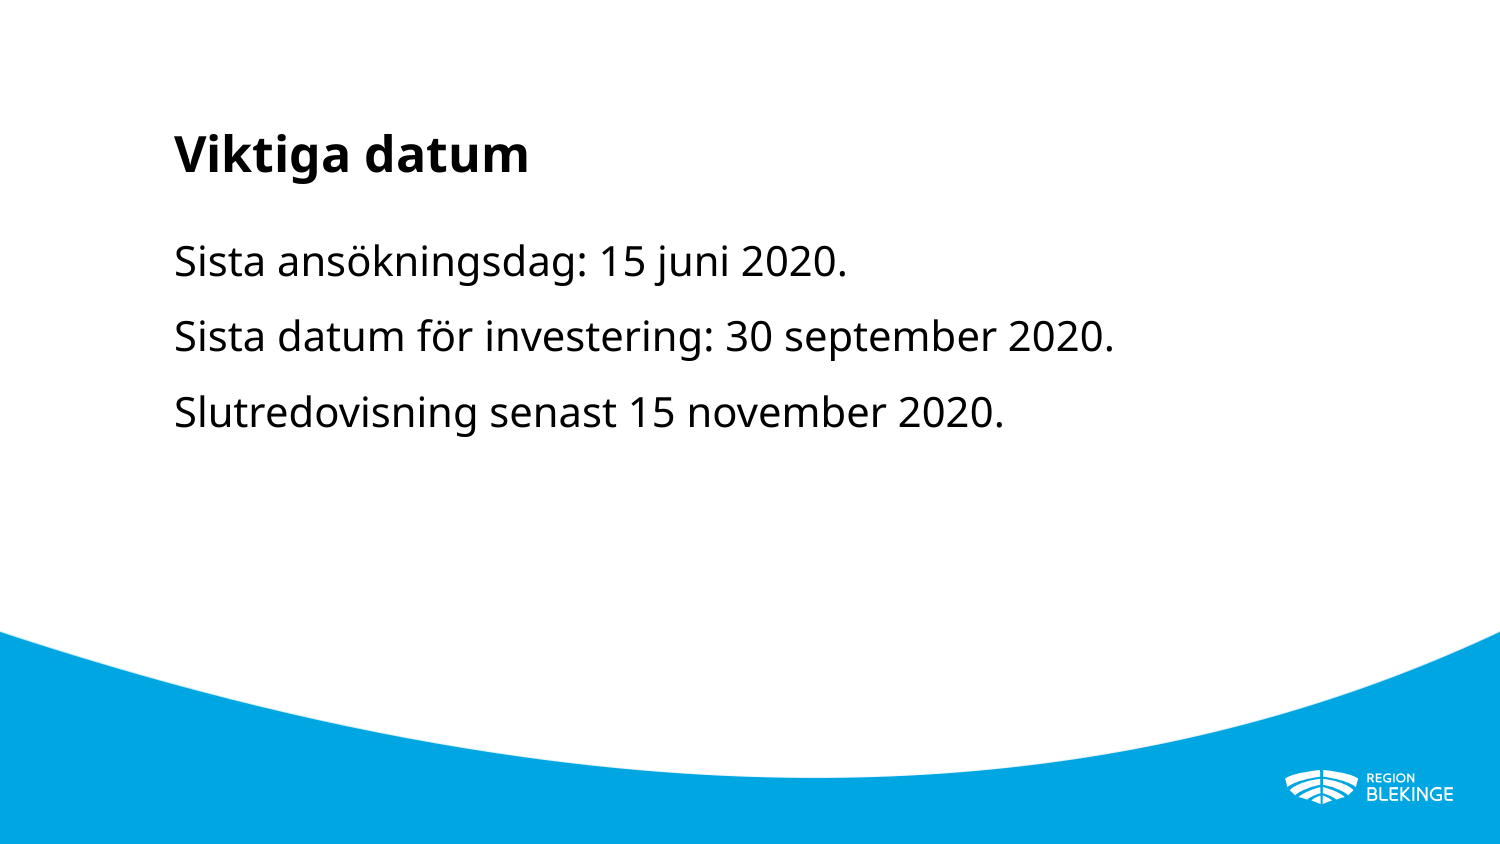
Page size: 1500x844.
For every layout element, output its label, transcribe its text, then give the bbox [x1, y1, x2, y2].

picture [1445, 788, 1452, 799]
picture [1286, 771, 1320, 785]
picture [1390, 788, 1397, 799]
list Sista ansökningsdag: 15 juni 2020. Sista datum för investering: 30 september 2020. Slutredovisning senast 15 november 2020. [159, 151, 1236, 647]
picture [0, 0, 1500, 777]
picture [1301, 788, 1320, 798]
picture [1423, 788, 1427, 800]
picture [1368, 788, 1374, 800]
picture [1323, 788, 1343, 799]
picture [1324, 780, 1352, 793]
picture [1291, 780, 1320, 794]
title Viktiga datum [159, 121, 850, 151]
picture [1324, 771, 1357, 786]
